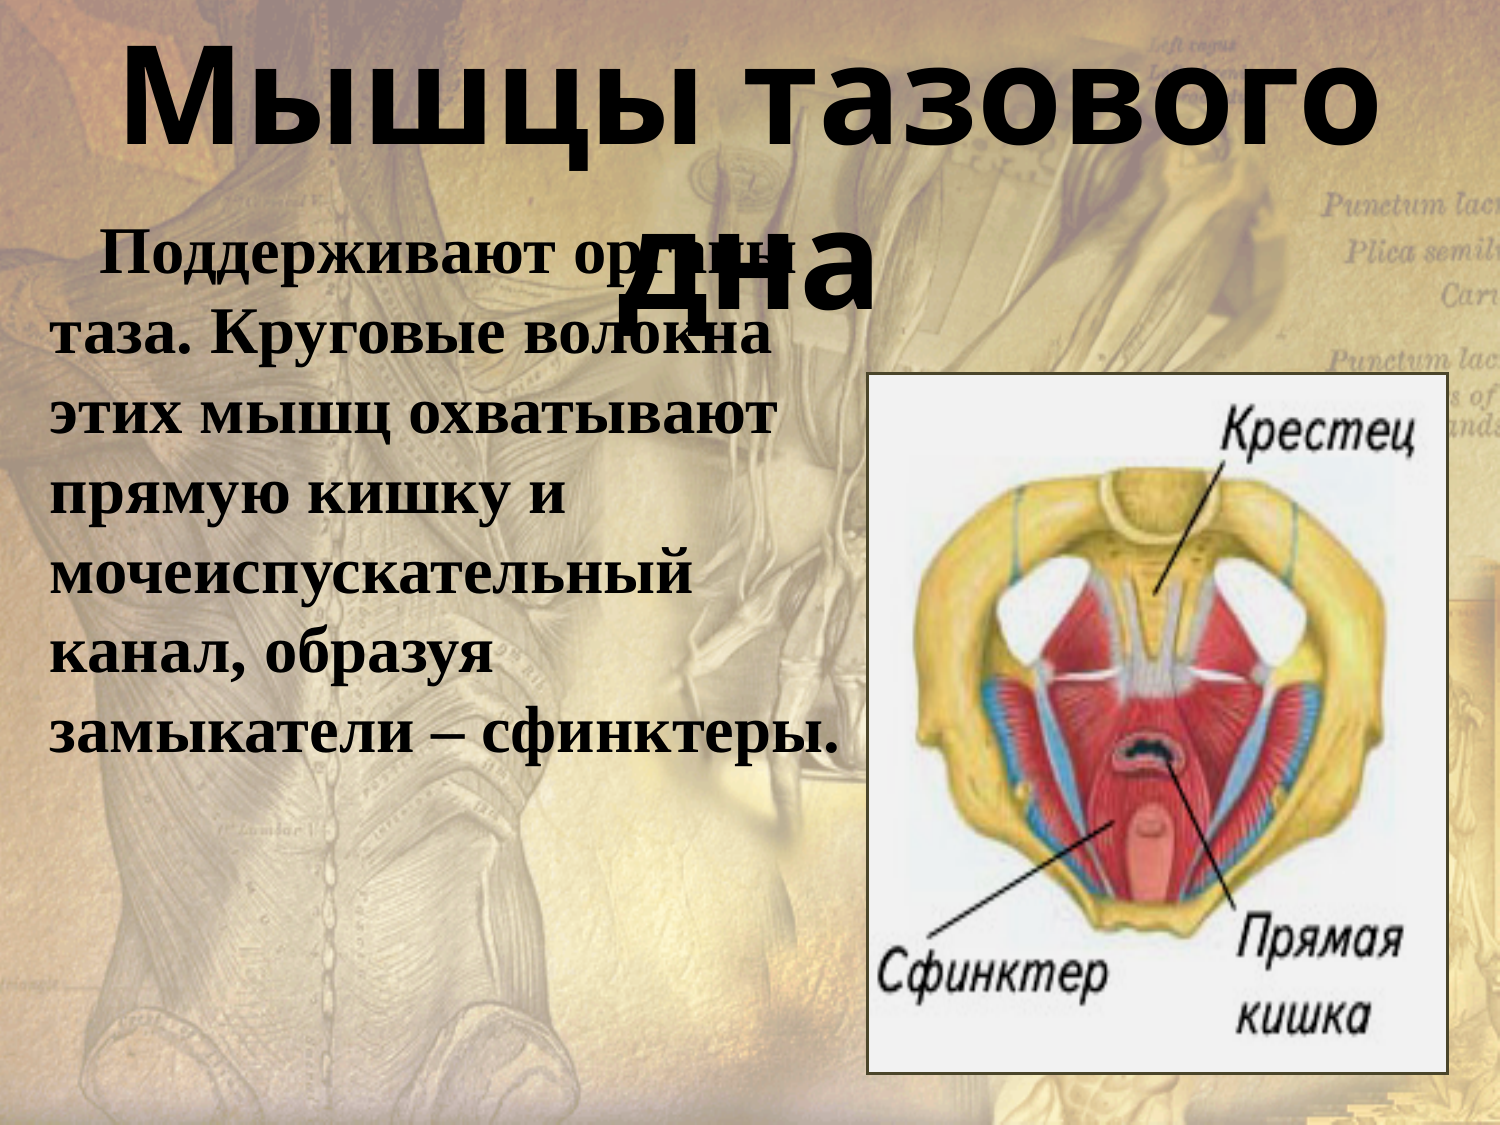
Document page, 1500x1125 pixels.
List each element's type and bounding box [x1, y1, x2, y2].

picture [0, 0, 1500, 1125]
list [868, 374, 1447, 1073]
